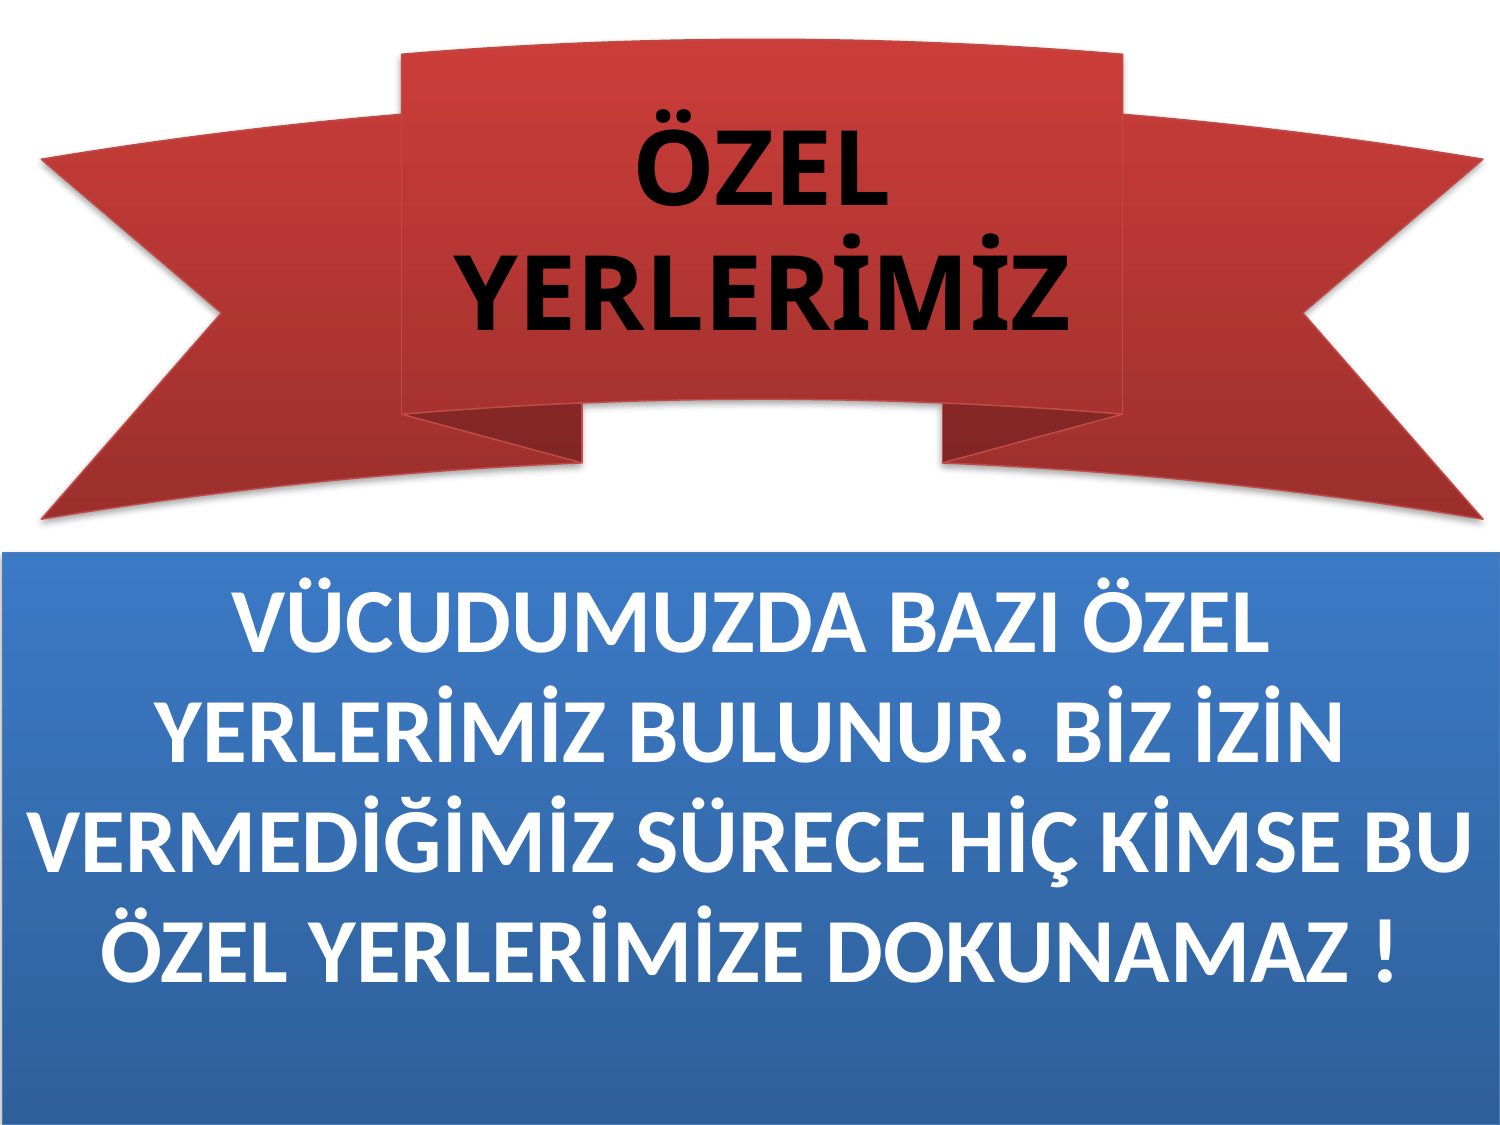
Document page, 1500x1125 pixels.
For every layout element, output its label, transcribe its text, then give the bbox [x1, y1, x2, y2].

text_box ÖZEL YERLERİMİZ [40, 38, 1484, 520]
text_box VÜCUDUMUZDA BAZI ÖZEL YERLERİMİZ BULUNUR. BİZ İZİN VERMEDİĞİMİZ SÜRECE HİÇ KİMSE BU ÖZEL YERLERİMİZE DOKUNAMAZ ! [2, 552, 1500, 1125]
